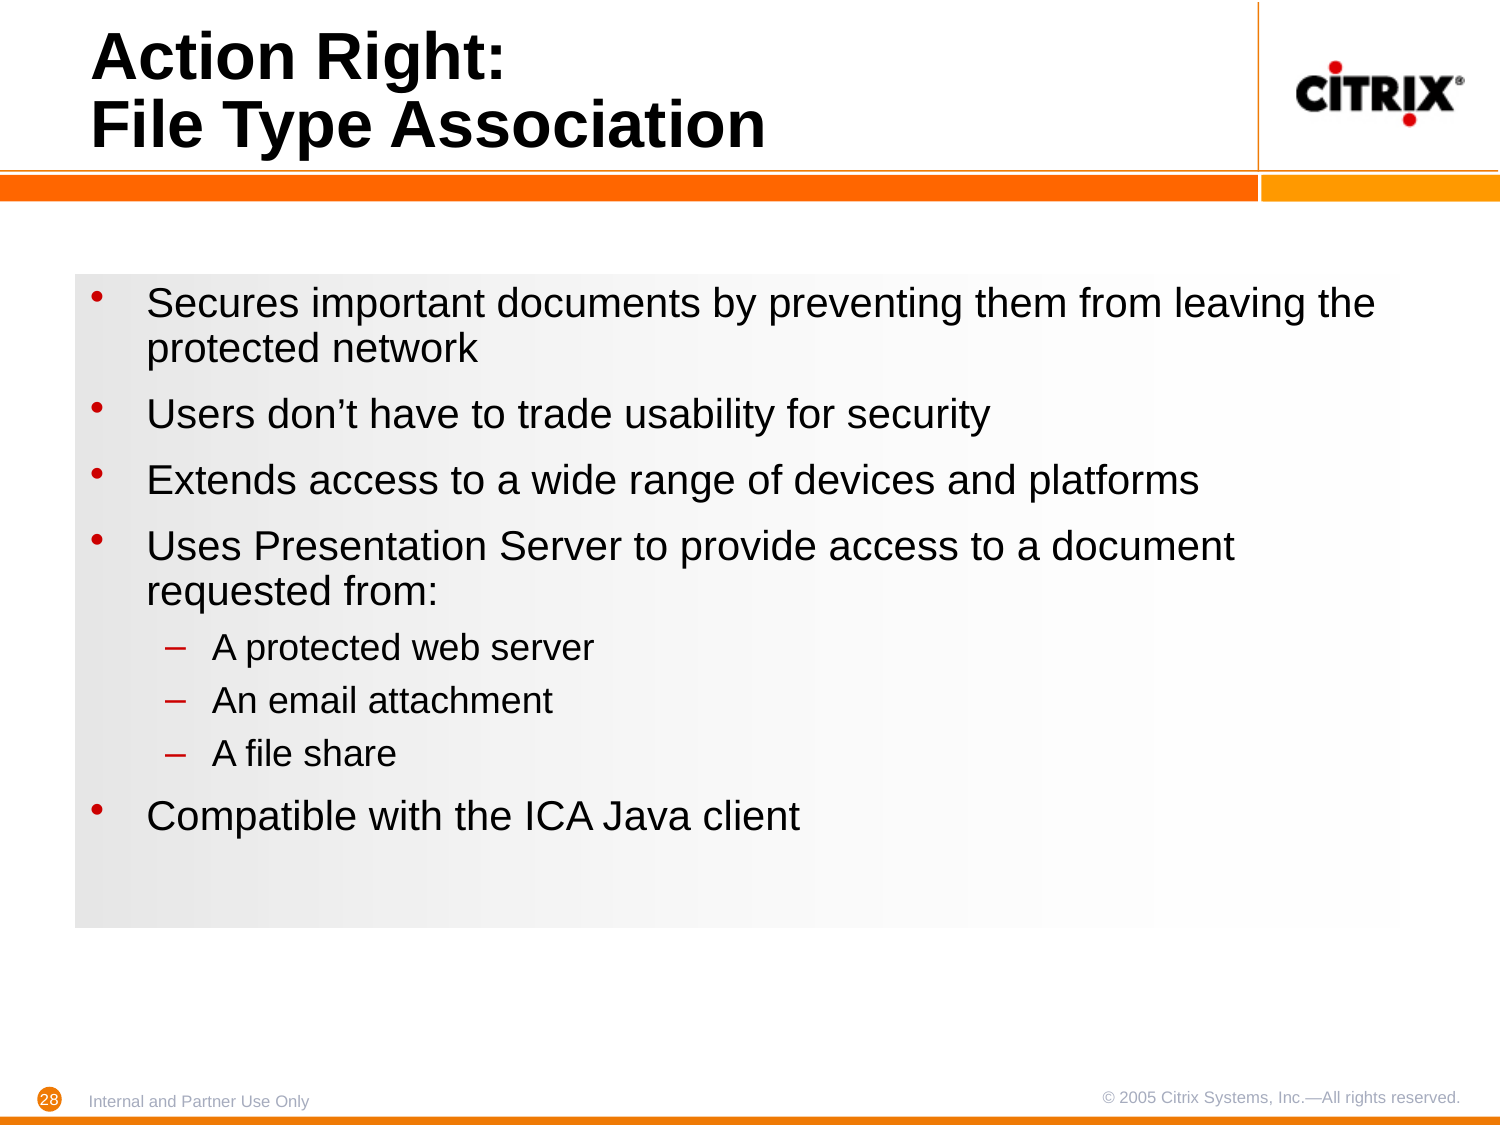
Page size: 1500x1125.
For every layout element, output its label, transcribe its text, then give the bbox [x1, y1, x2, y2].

slide_number © 2005 Citrix Systems, Inc.—All rights reserved. [1015, 1082, 1477, 1112]
title Action Right: File Type Association [74, 2, 1256, 183]
list Secures important documents by preventing them from leaving the protected network Users don’t have to trade usability for security Extends access to a wide range of devices and platforms Uses Presentation Server to provide access to a document requested from: A protected web server An email attachment A file share Compatible with the ICA Java client [74, 273, 1426, 929]
slide_number 28 [16, 1081, 83, 1118]
picture [1295, 60, 1465, 128]
footer Internal and Partner Use Only [73, 1083, 477, 1112]
